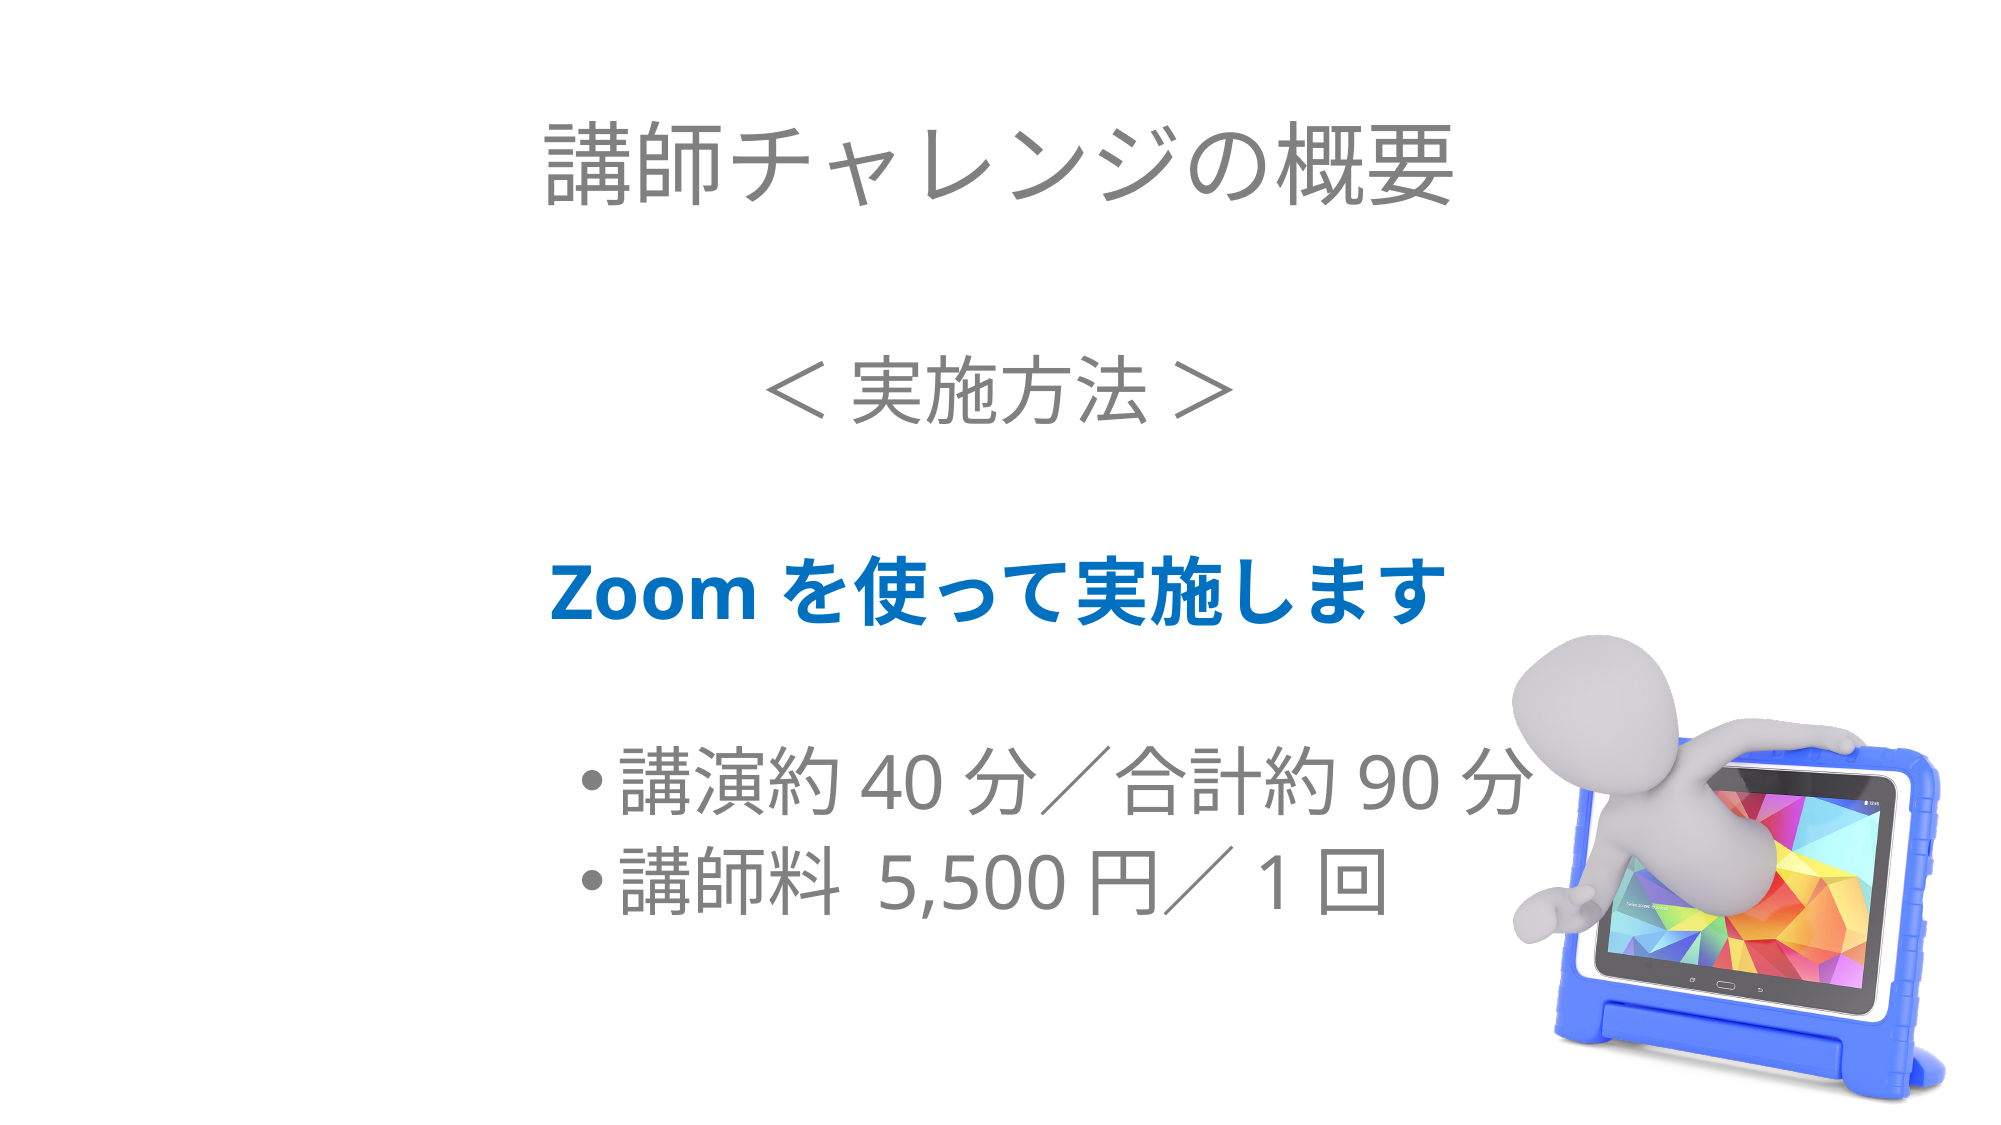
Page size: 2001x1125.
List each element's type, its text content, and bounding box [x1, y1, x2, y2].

title 講師チャレンジの概要 [137, 59, 1863, 278]
list ＜ 実施方法 ＞ Zoomを使って実施します 講演約40分／合計約90分 講師料 5,500円／1回 [264, 245, 1736, 1088]
picture [1473, 594, 1993, 1114]
